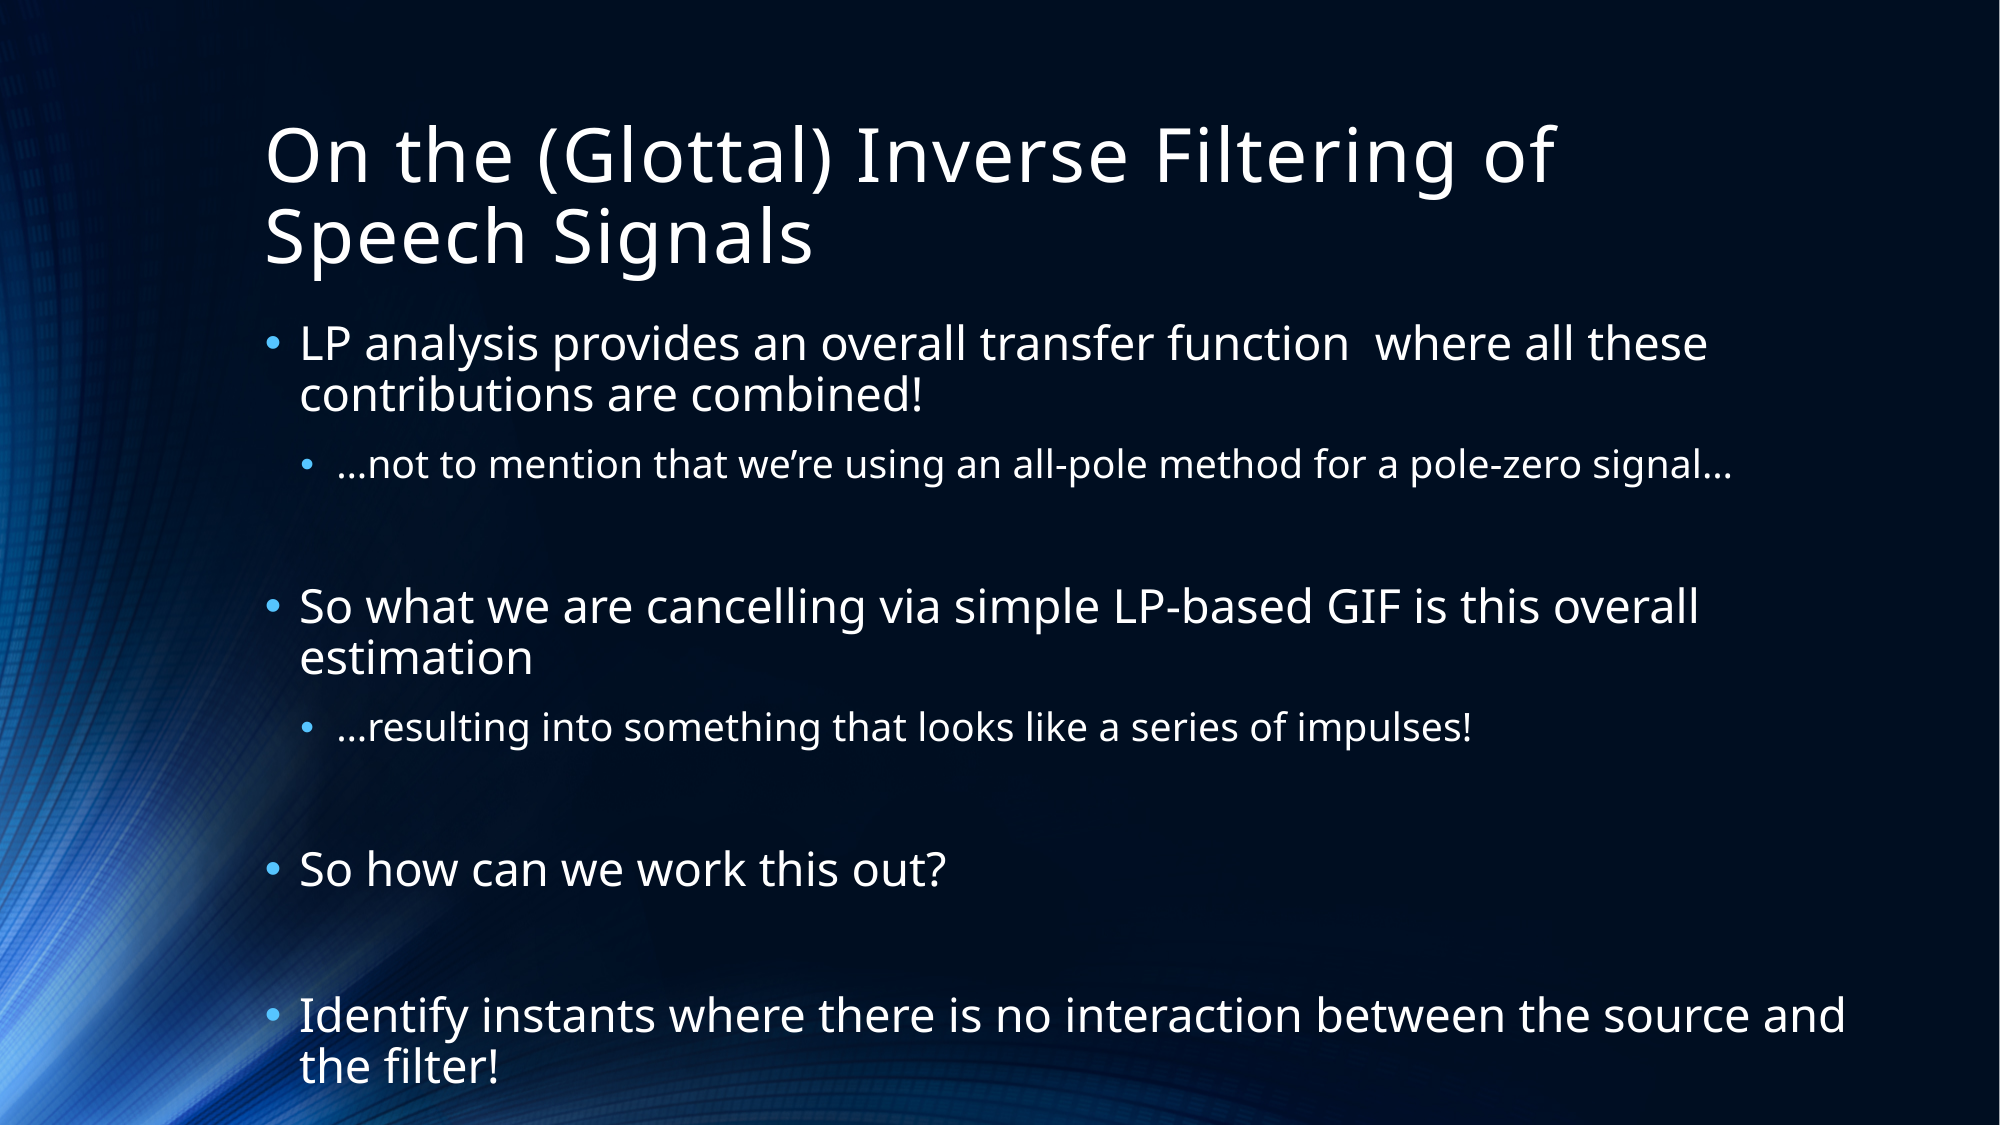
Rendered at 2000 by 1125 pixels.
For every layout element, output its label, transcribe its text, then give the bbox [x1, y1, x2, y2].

picture [0, 0, 2000, 1125]
title On the (Glottal) Inverse Filtering of Speech Signals [249, 62, 1750, 288]
